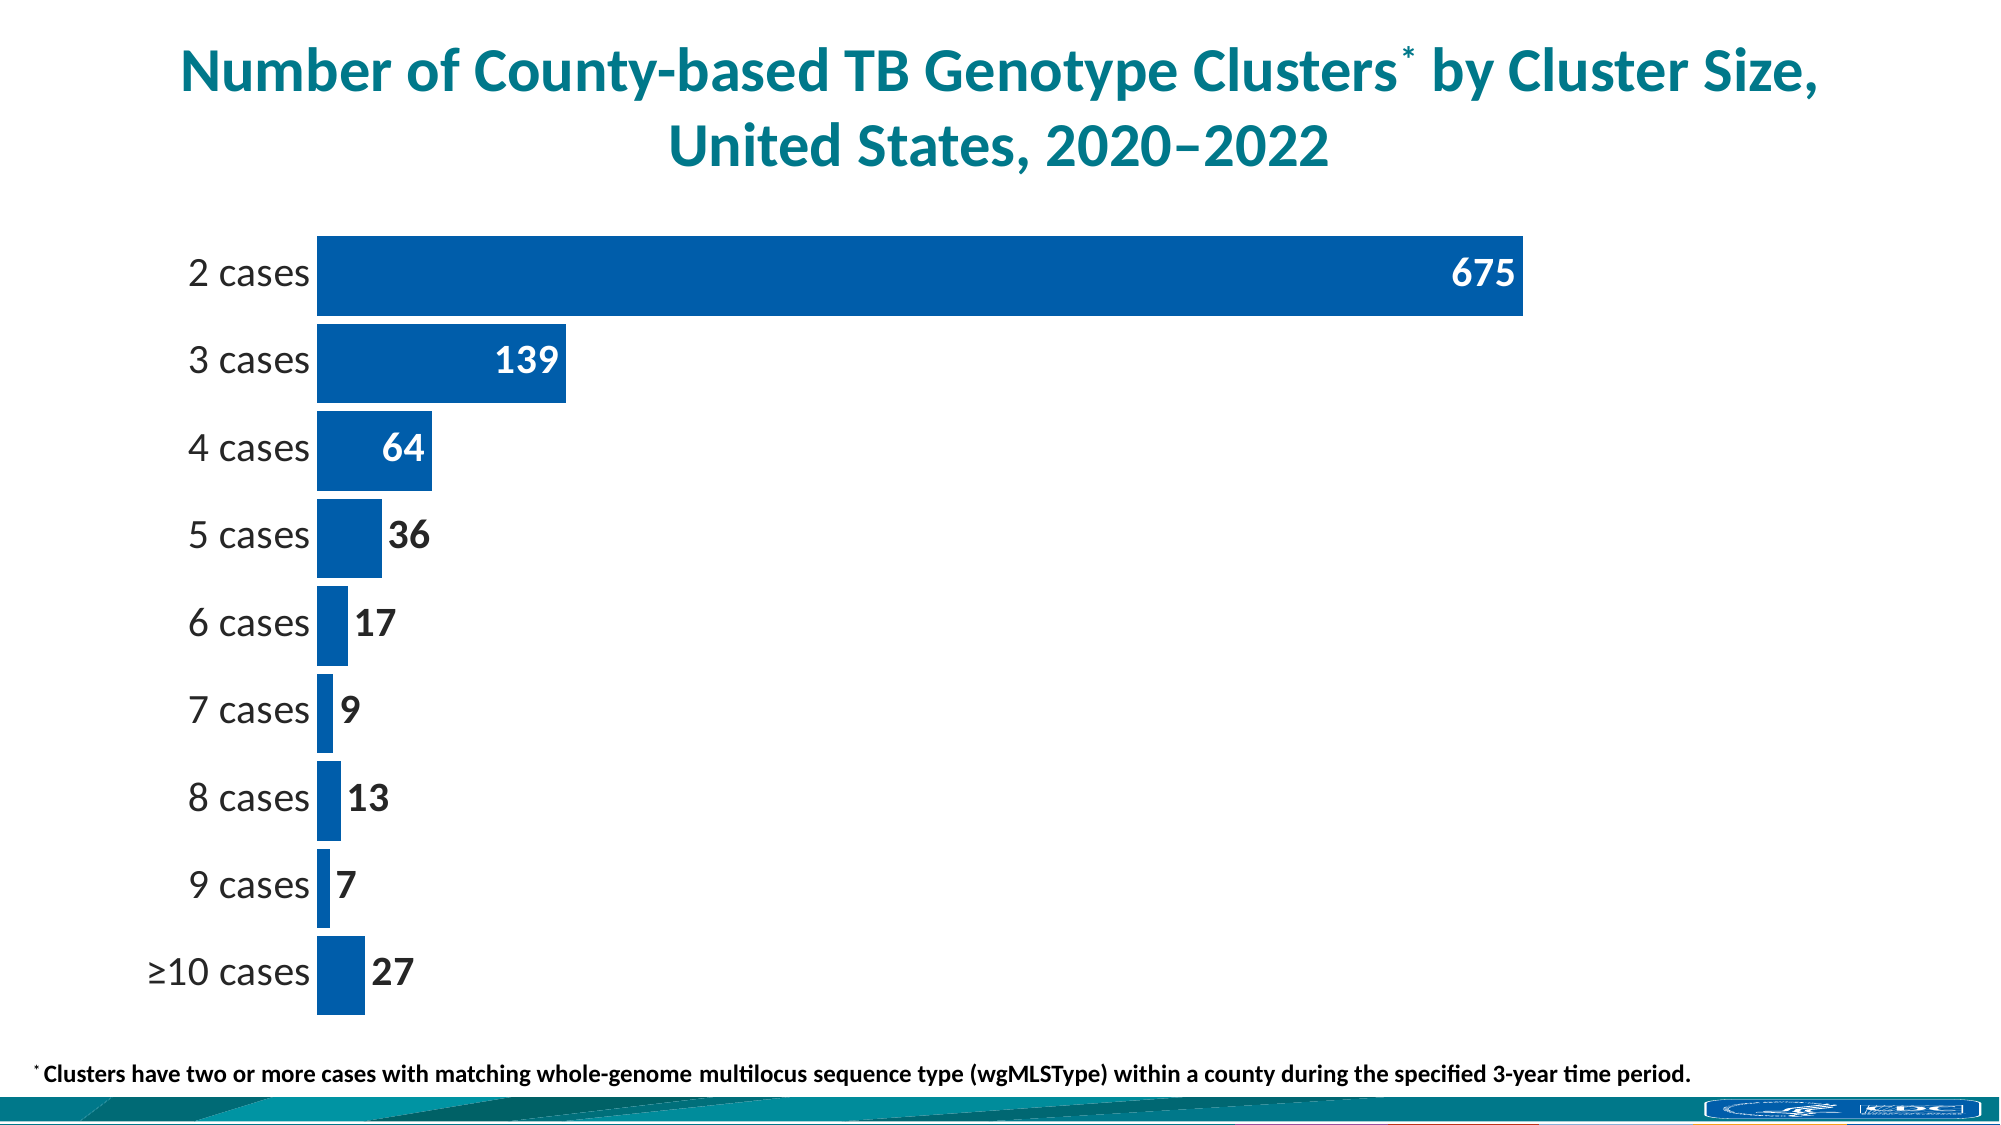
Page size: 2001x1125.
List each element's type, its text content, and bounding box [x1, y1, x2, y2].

list * Clusters have two or more cases with matching whole-genome multilocus sequence type (wgMLSType) within a county during the specified 3-year time period. [18, 1049, 1949, 1096]
chart [40, 226, 1960, 1031]
title Number of County-based TB Genotype Clusters* by Cluster Size, United States, 2020–2022 [99, 26, 1900, 186]
